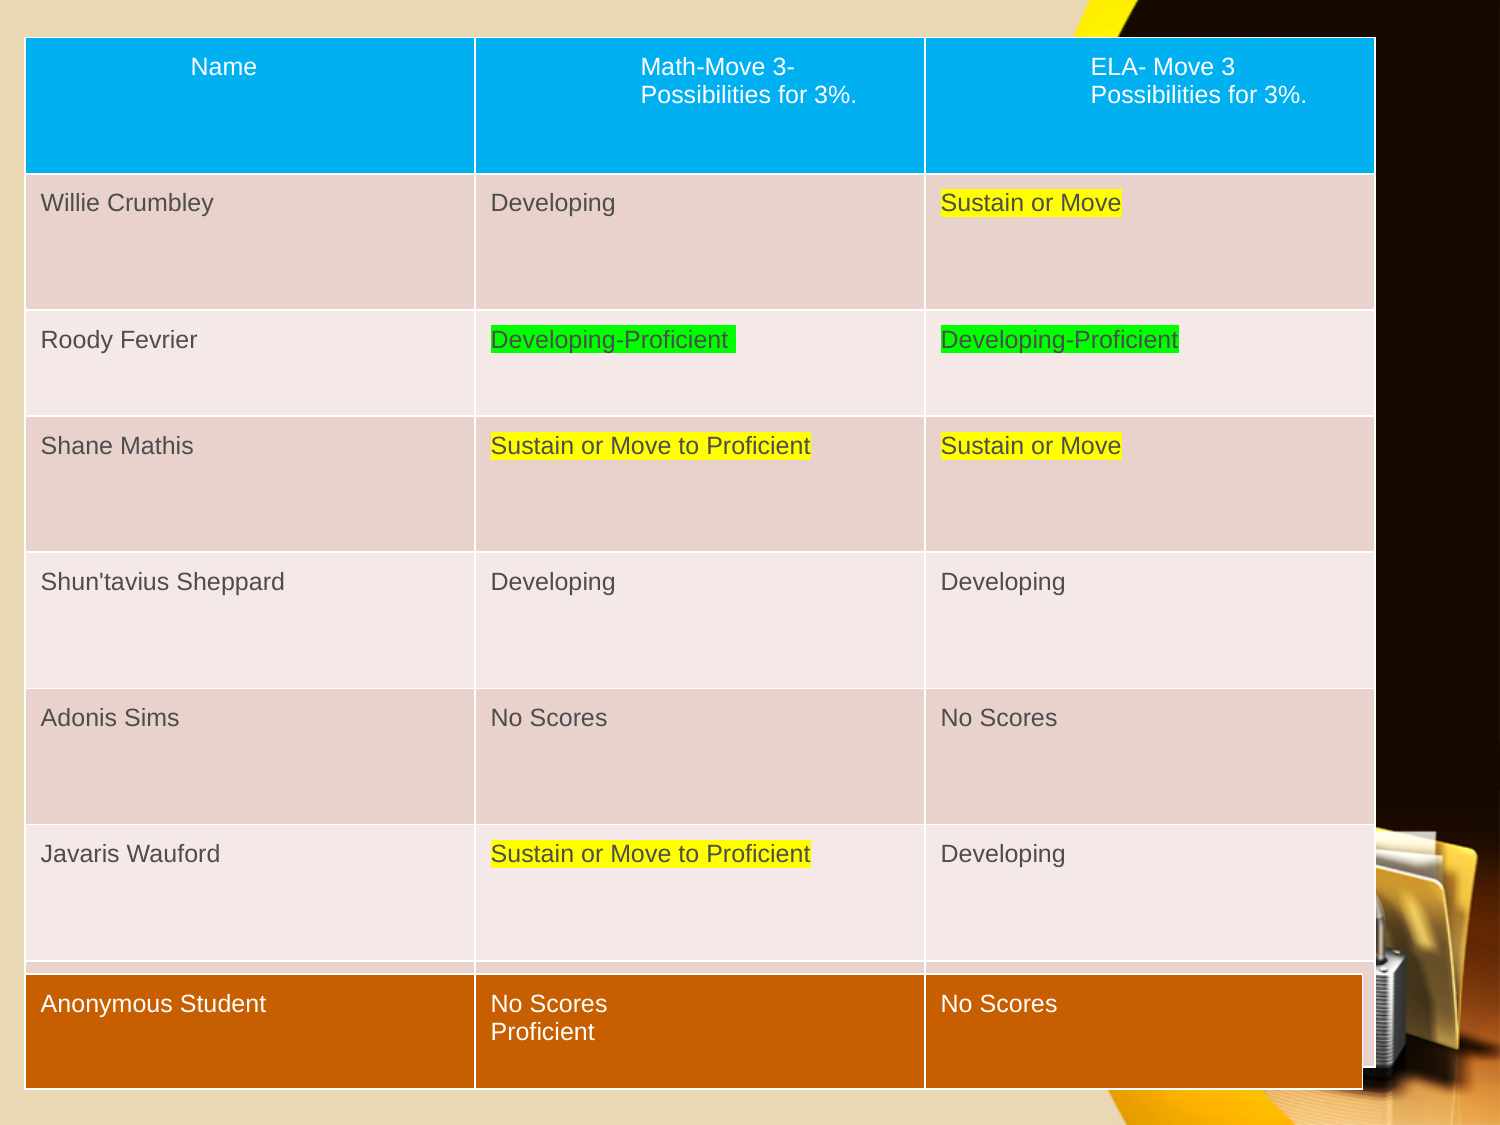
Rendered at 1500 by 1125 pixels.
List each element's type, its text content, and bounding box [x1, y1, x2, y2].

table_cell Developing-Proficient [926, 311, 1374, 415]
table_header Anonymous Student [26, 975, 474, 1088]
table_cell Sustain or Move to Proficient [476, 417, 924, 551]
table_header Math-Move 3-Possibilities for 3%. [476, 38, 924, 173]
picture [0, 0, 1500, 1125]
table_cell Sustain or Move [926, 417, 1374, 551]
table_cell Shun'tavius Sheppard [26, 553, 474, 688]
table_cell Developing [476, 175, 924, 309]
table_header No Scores Proficient [476, 975, 924, 1088]
table_cell Developing [926, 825, 1374, 960]
table_header No Scores [926, 975, 1362, 1088]
table_cell Sustain or Move [926, 962, 1374, 1066]
table_cell Developing [476, 553, 924, 688]
table_header ELA- Move 3 Possibilities for 3%. [926, 38, 1374, 173]
table_cell Adonis Sims [26, 689, 474, 824]
table_cell Biniyam Wolde [26, 962, 474, 973]
table_cell Developing [926, 553, 1374, 688]
table_cell No Scores [926, 689, 1374, 824]
table_cell Developing-Proficient [476, 311, 924, 415]
table_cell Sustain or Move to Proficient [476, 825, 924, 960]
table_cell Developing [476, 962, 924, 973]
table_cell No Scores [476, 689, 924, 824]
table_cell Willie Crumbley [26, 175, 474, 309]
table_header Name [26, 38, 474, 173]
table_cell Sustain or Move [926, 175, 1374, 309]
table_cell Javaris Wauford [26, 825, 474, 960]
table_cell Shane Mathis [26, 417, 474, 551]
table_cell Roody Fevrier [26, 311, 474, 415]
